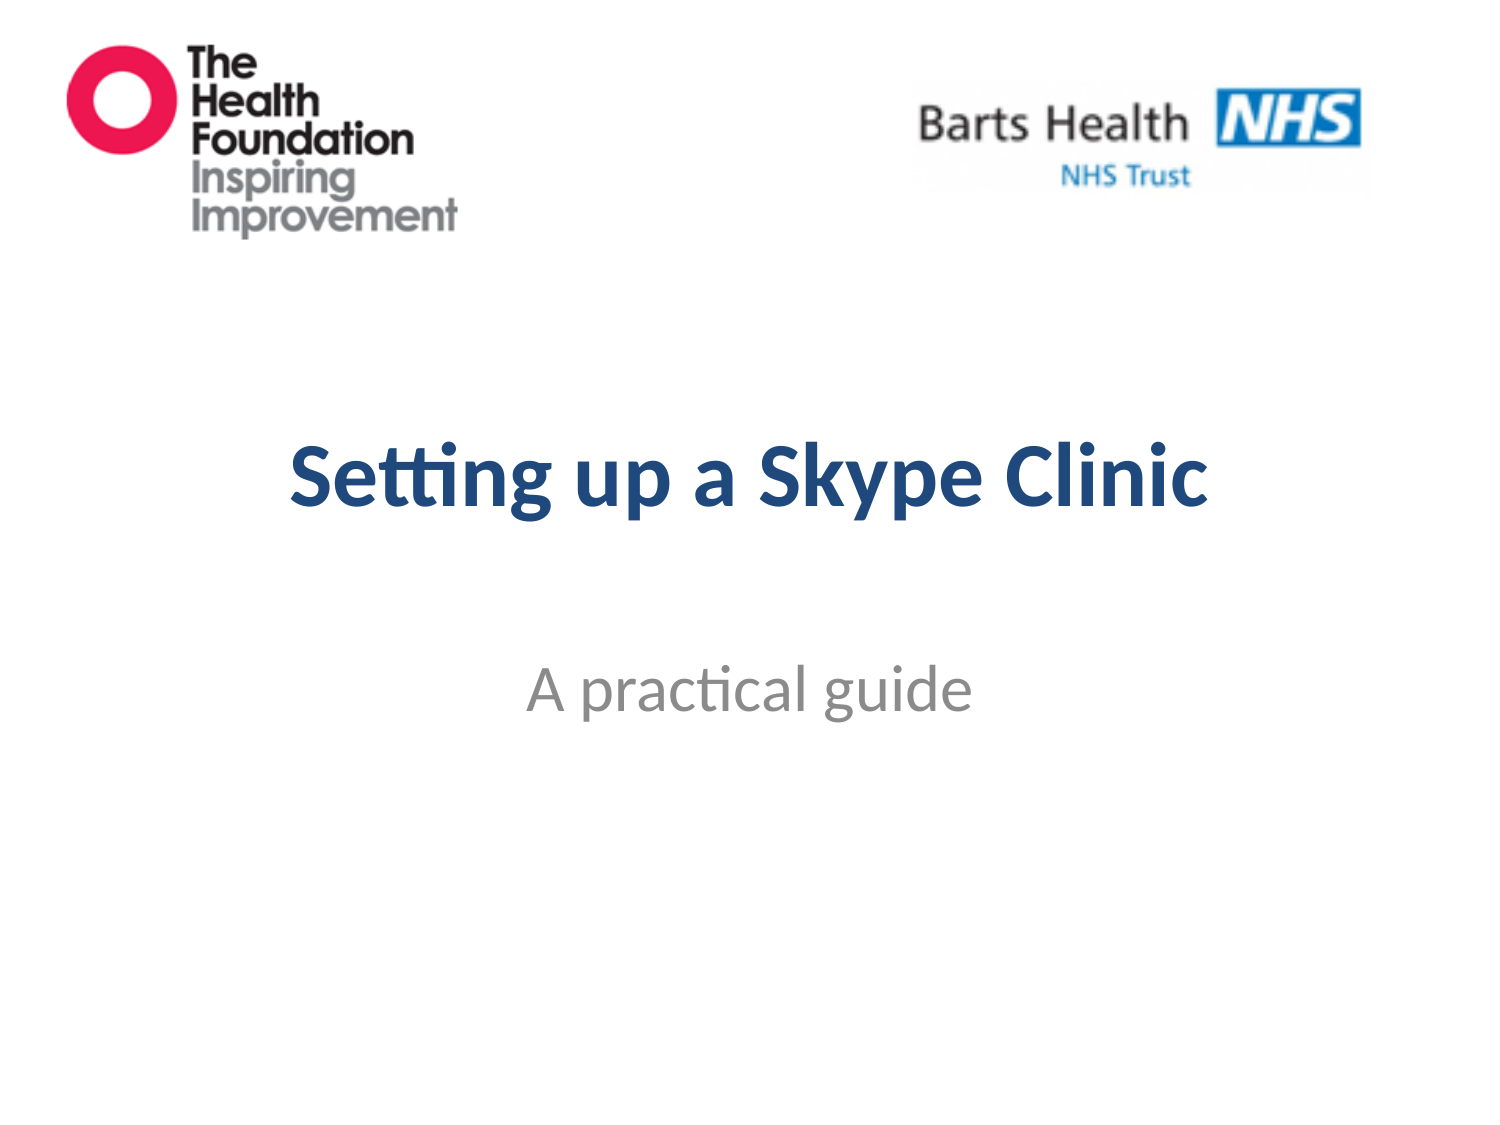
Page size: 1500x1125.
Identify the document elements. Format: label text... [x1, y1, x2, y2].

picture [910, 77, 1373, 197]
title Setting up a Skype Clinic [112, 349, 1388, 591]
picture [64, 42, 461, 243]
subtitle A practical guide [225, 637, 1275, 925]
